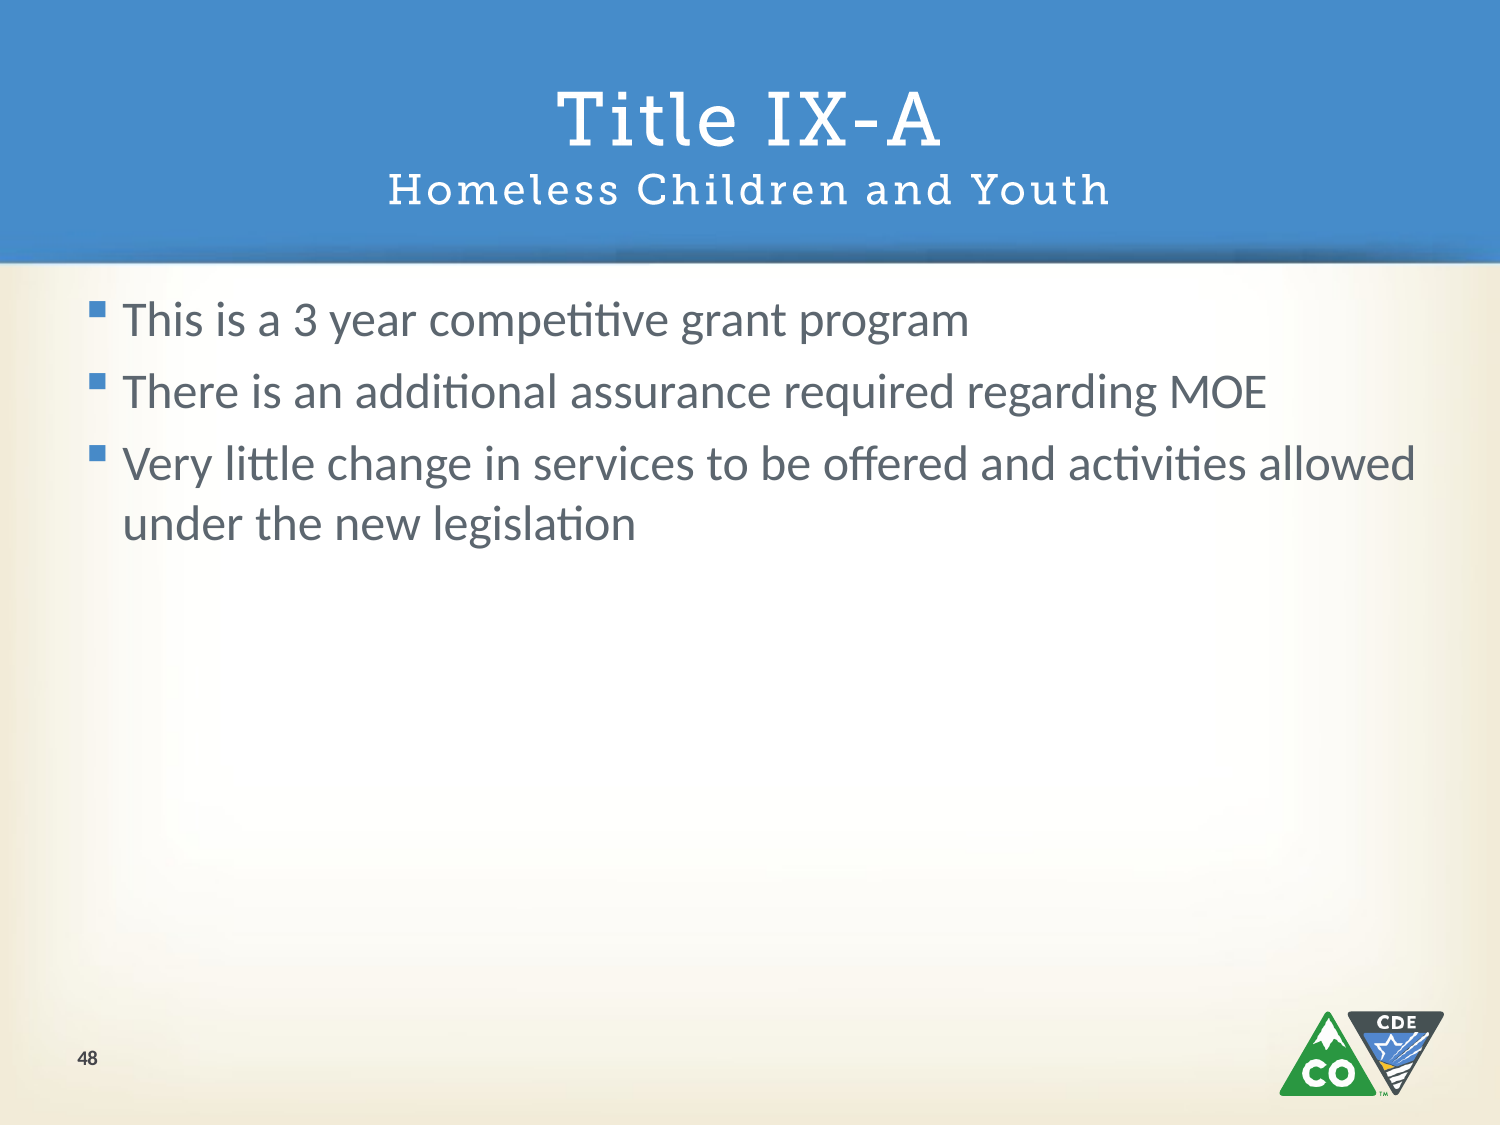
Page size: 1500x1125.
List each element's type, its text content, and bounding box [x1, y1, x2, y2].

text_box This is a 3 year competitive grant program There is an additional assurance required regarding MOE Very little change in services to be offered and activities allowed under the new legislation [82, 277, 1423, 551]
slide_number 48 [71, 1047, 107, 1125]
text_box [387, 74, 1140, 216]
picture [0, 0, 1500, 1125]
